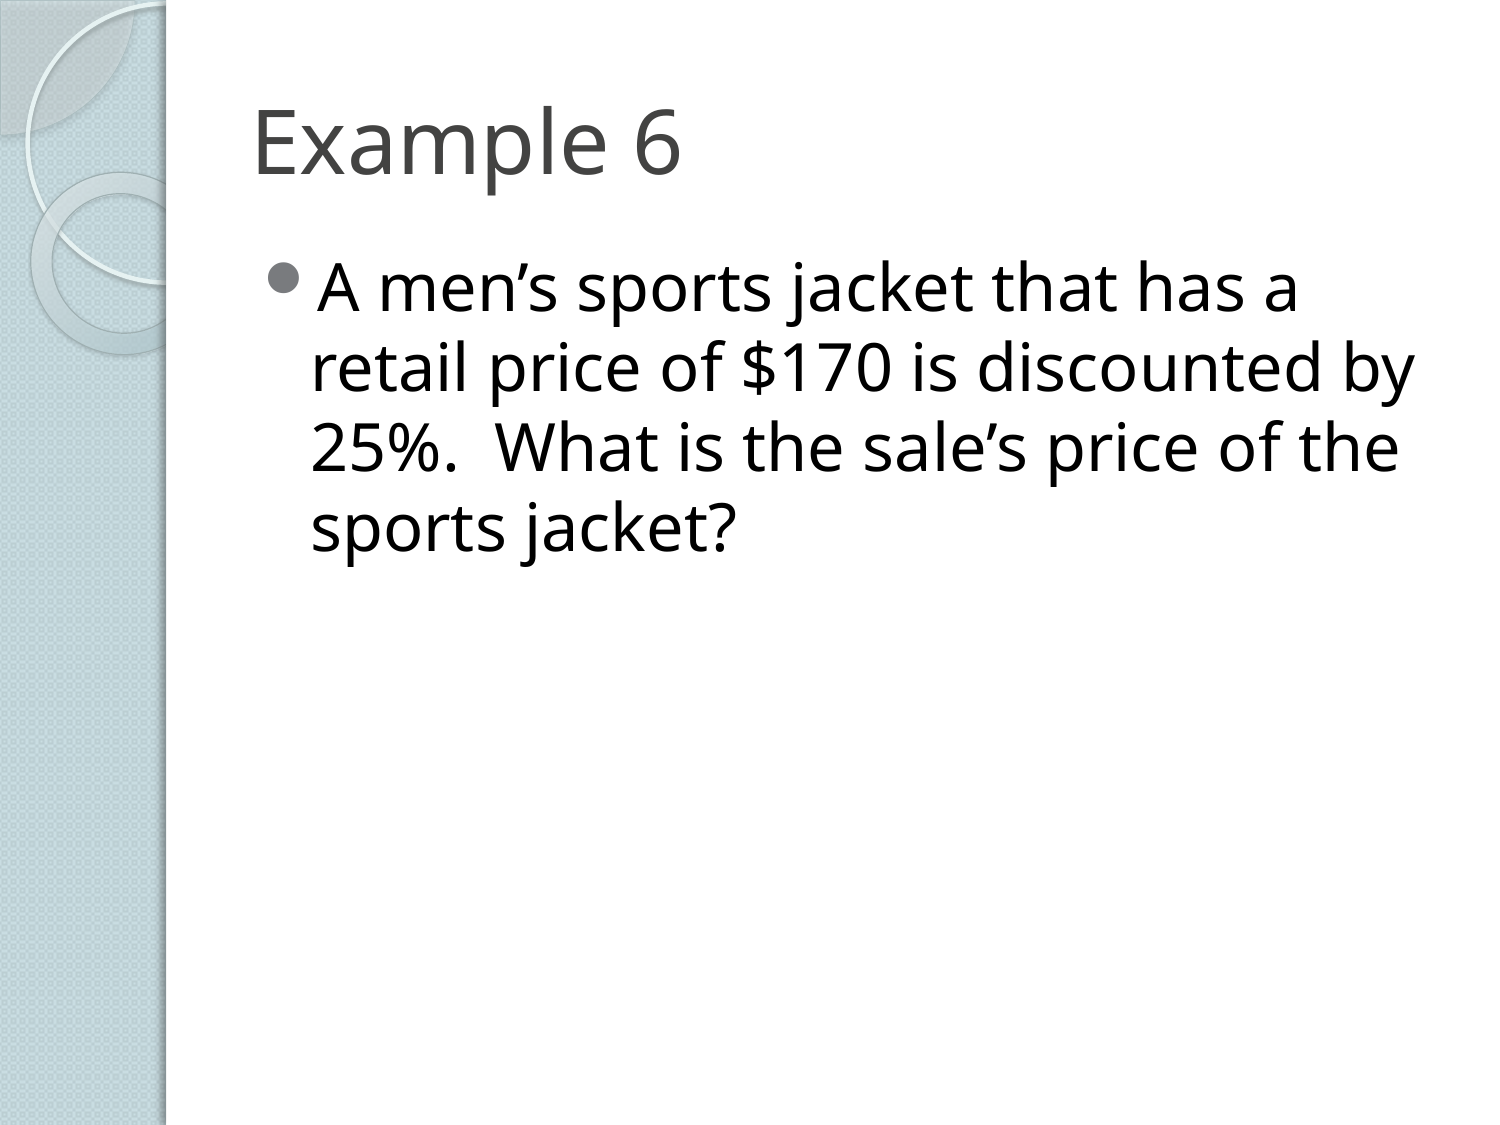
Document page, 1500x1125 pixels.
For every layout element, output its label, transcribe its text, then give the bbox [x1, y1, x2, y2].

list A men’s sports jacket that has a retail price of $170 is discounted by 25%. What is the sale’s price of the sports jacket? [235, 237, 1466, 1025]
title Example 6 [235, 45, 1466, 233]
